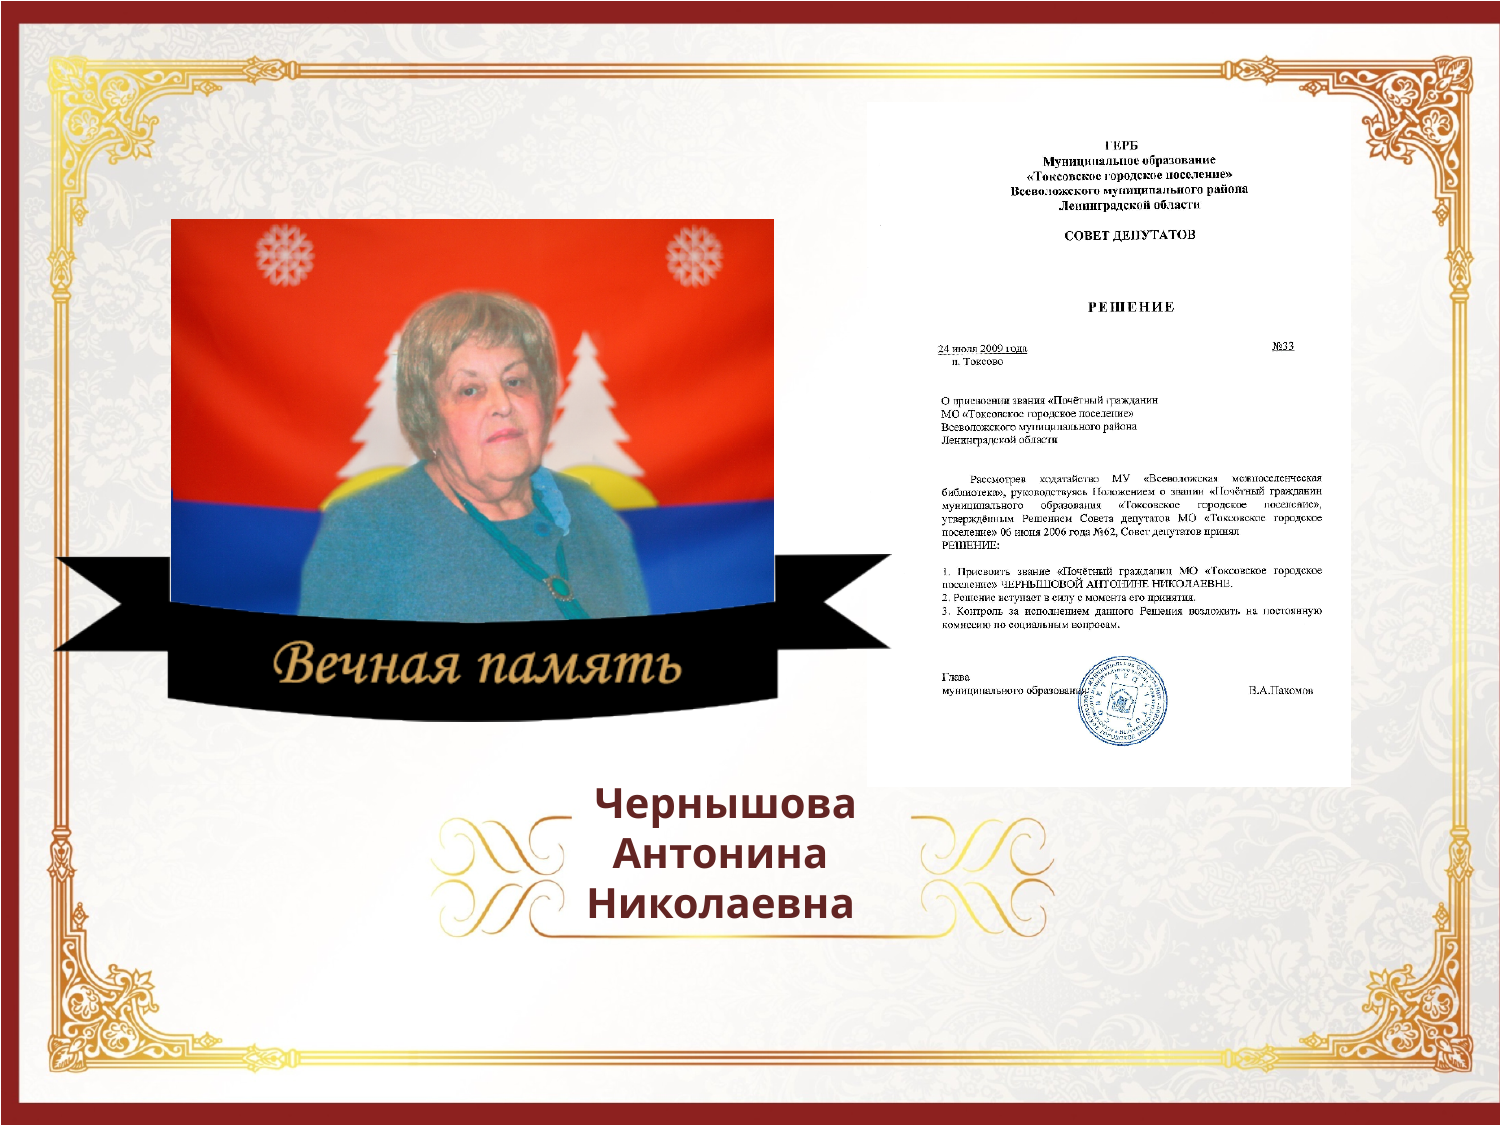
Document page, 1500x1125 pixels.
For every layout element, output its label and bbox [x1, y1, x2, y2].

picture [0, 0, 1500, 1125]
text_box [867, 102, 1352, 788]
